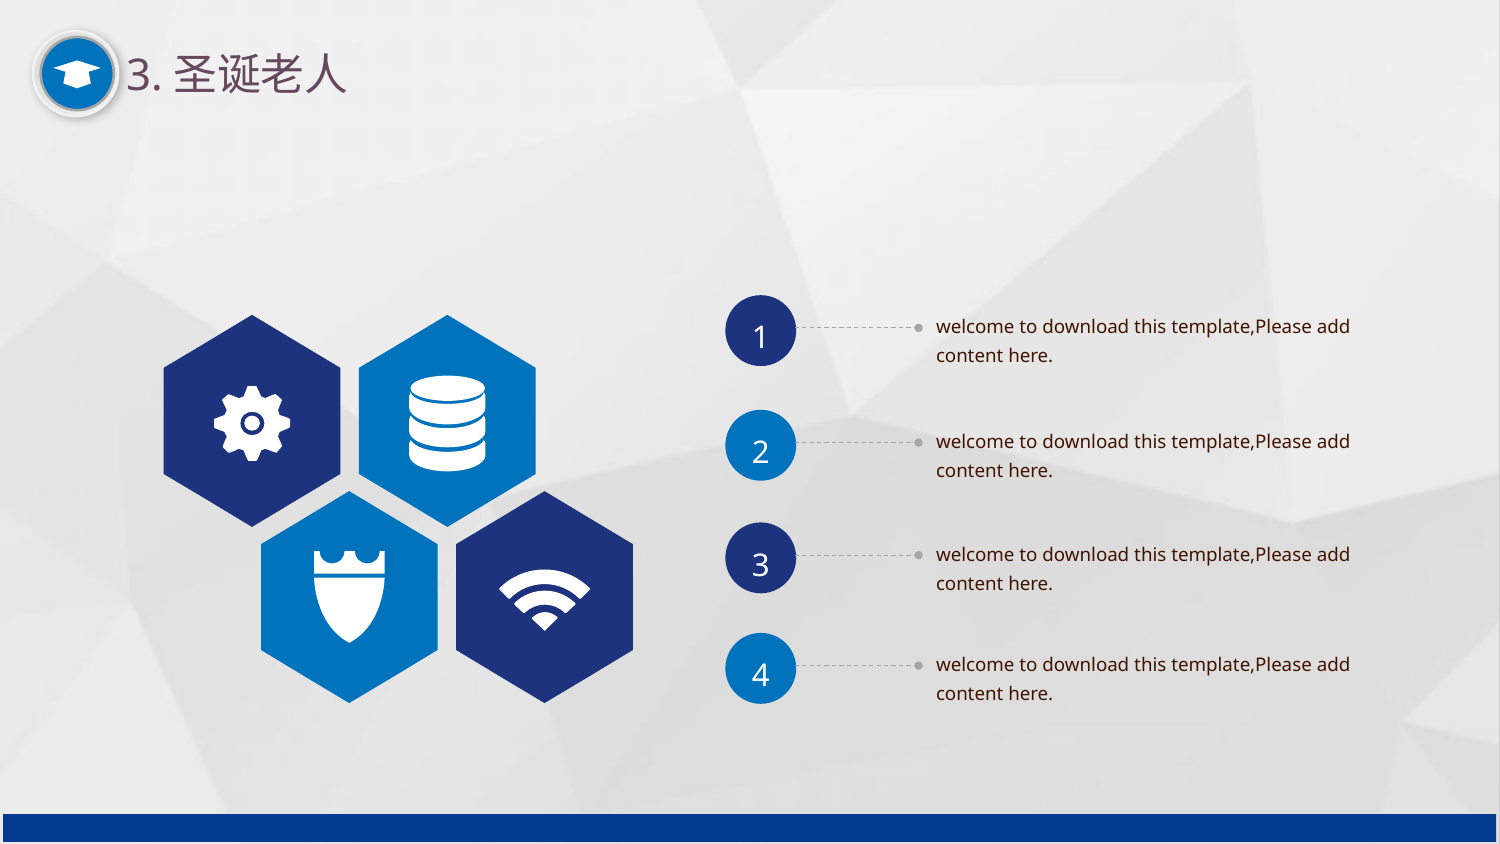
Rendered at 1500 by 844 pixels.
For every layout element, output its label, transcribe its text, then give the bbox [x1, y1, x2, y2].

text_box welcome to download this template,Please add content here. [921, 300, 1397, 399]
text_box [163, 314, 633, 703]
text_box welcome to download this template,Please add content here. [921, 638, 1397, 737]
text_box 1 [724, 294, 798, 368]
picture [0, 0, 1500, 844]
text_box [2, 813, 1497, 843]
text_box welcome to download this template,Please add content here. [921, 415, 1397, 514]
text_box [32, 30, 119, 117]
text_box 3.圣诞老人 [119, 39, 364, 107]
text_box 2 [724, 408, 798, 482]
text_box 3 [724, 521, 798, 595]
text_box 4 [724, 631, 798, 705]
text_box welcome to download this template,Please add content here. [921, 528, 1397, 626]
